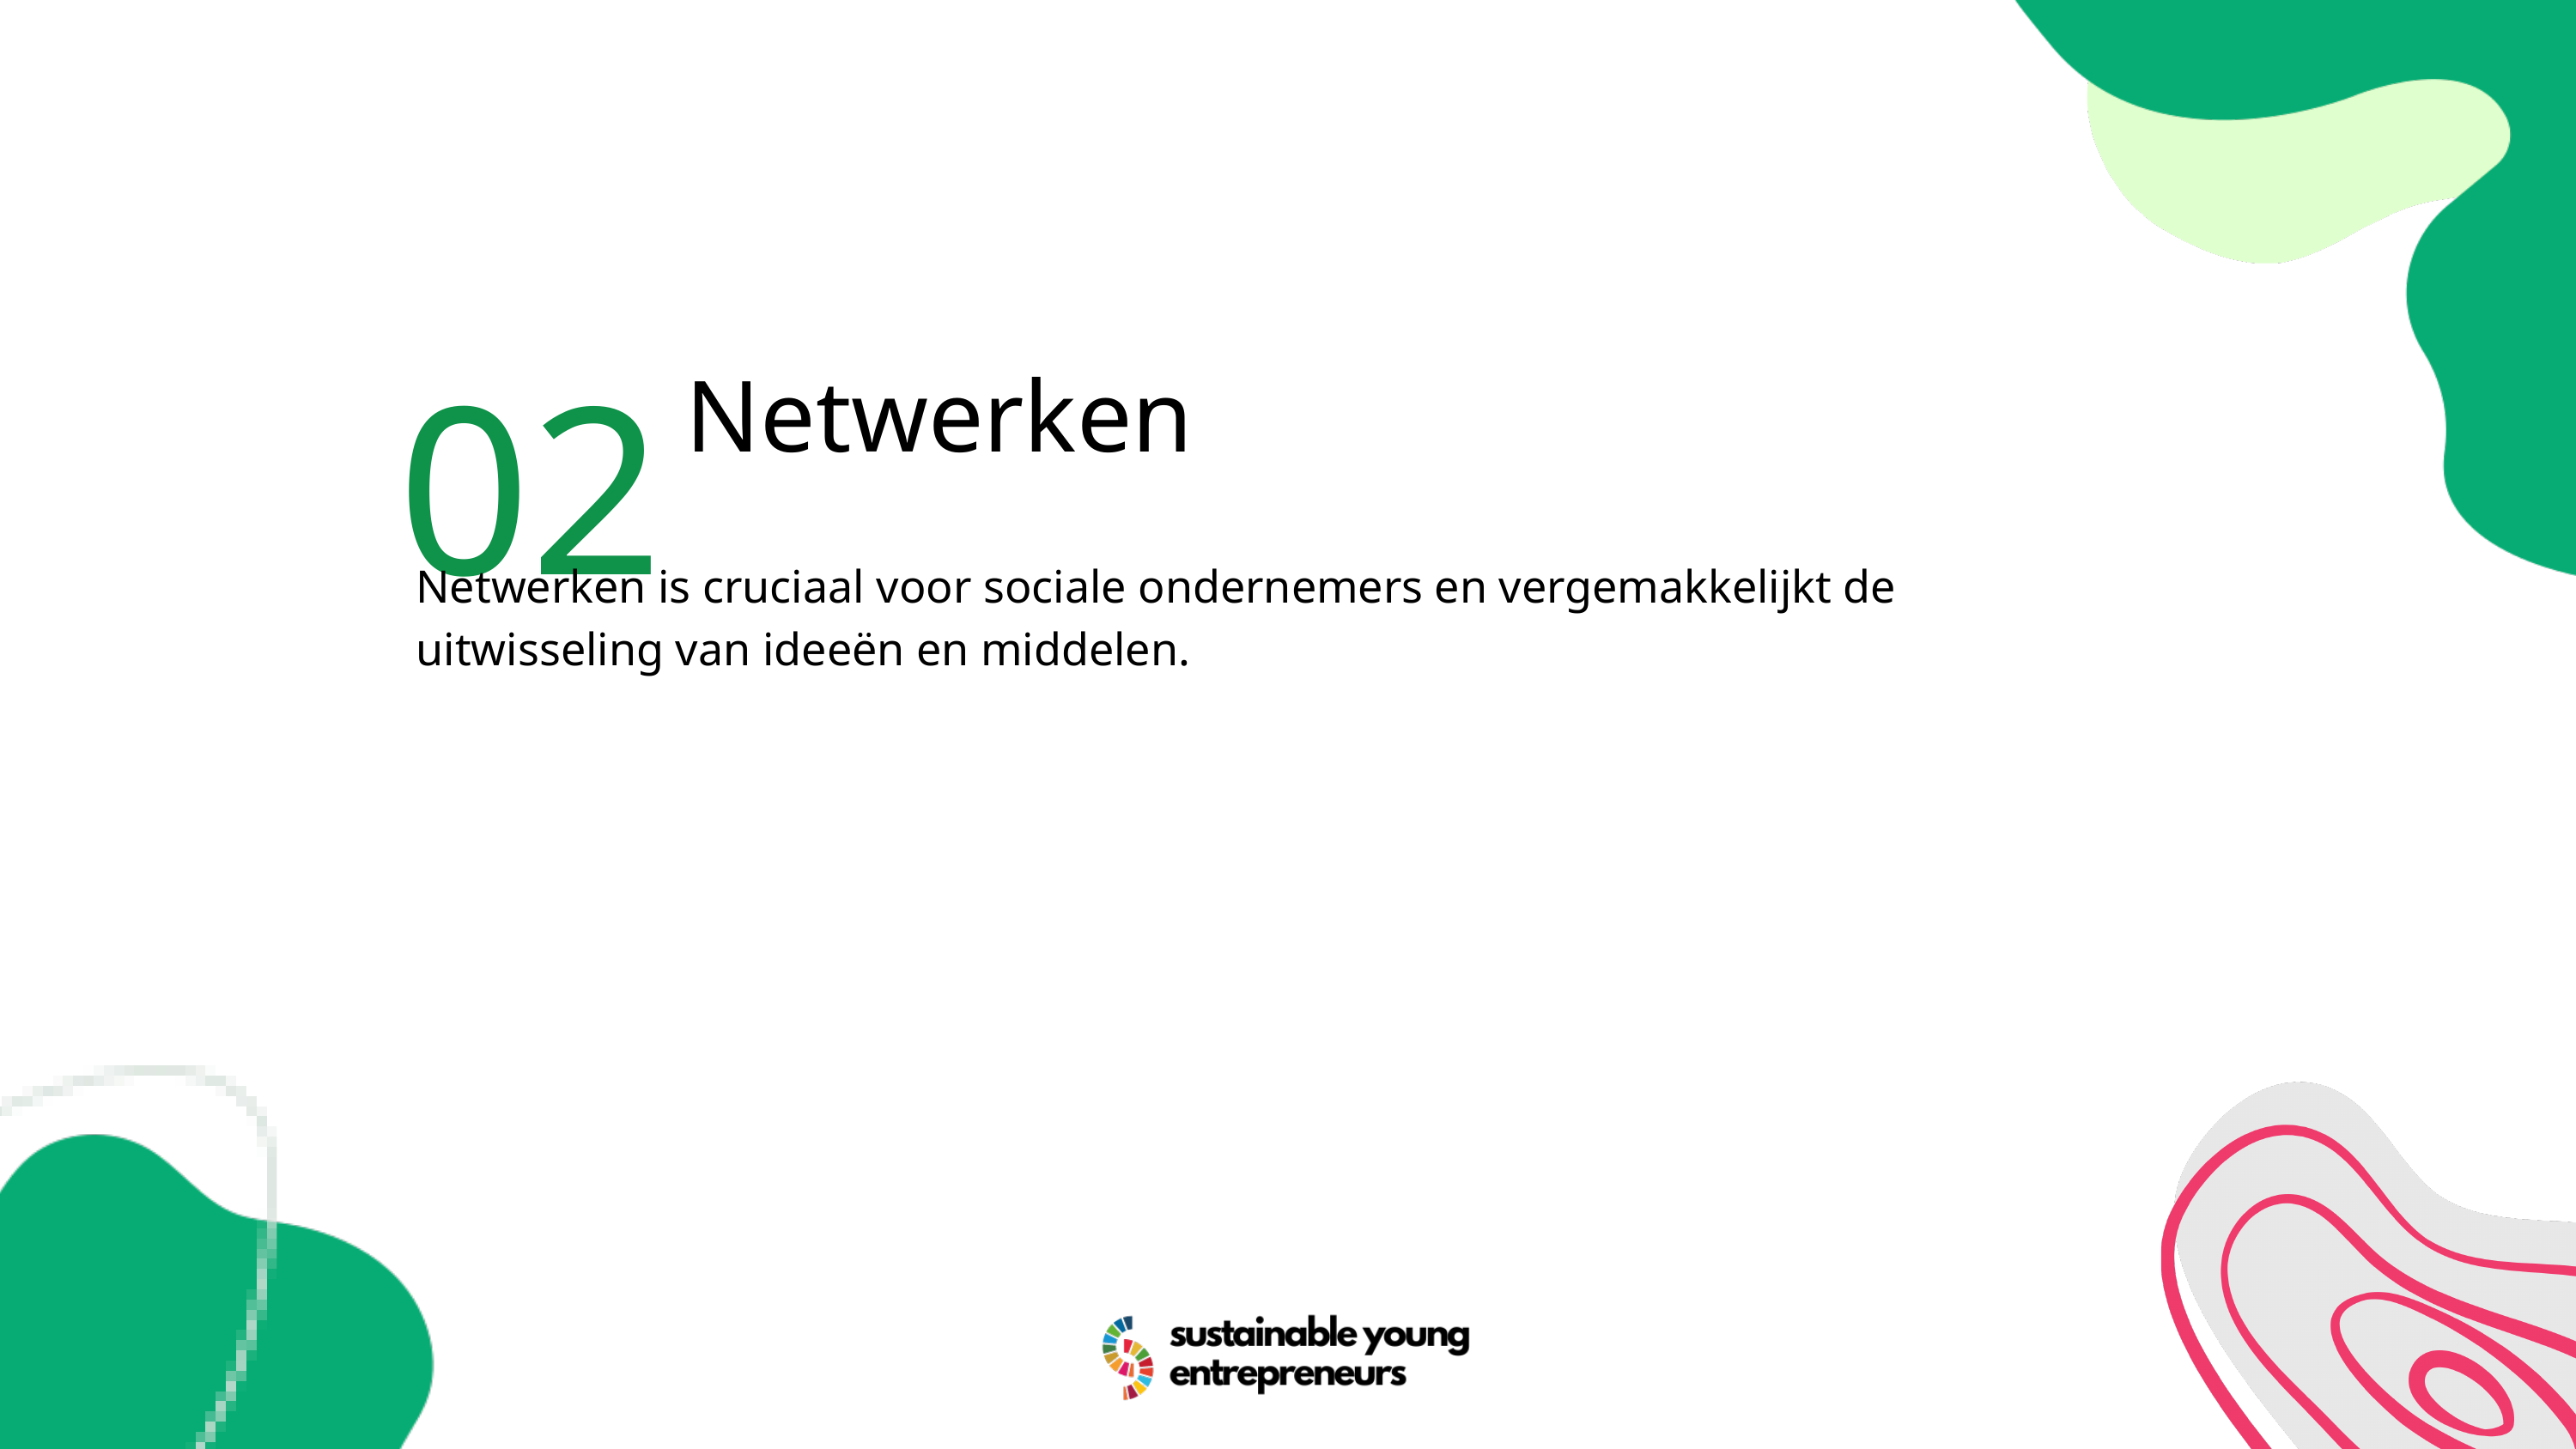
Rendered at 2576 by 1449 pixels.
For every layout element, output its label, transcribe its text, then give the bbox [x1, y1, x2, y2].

text_box [0, 1035, 277, 1449]
text_box [2160, 1082, 2576, 1449]
text_box 02 [374, 230, 687, 621]
text_box Netwerken is cruciaal voor sociale ondernemers en vergemakkelijkt de uitwisseling van ideeën en middelen. [416, 549, 2002, 675]
text_box [1086, 1303, 1490, 1416]
text_box [2014, 0, 2576, 579]
text_box [277, 1128, 443, 1449]
text_box Netwerken [685, 306, 1717, 472]
